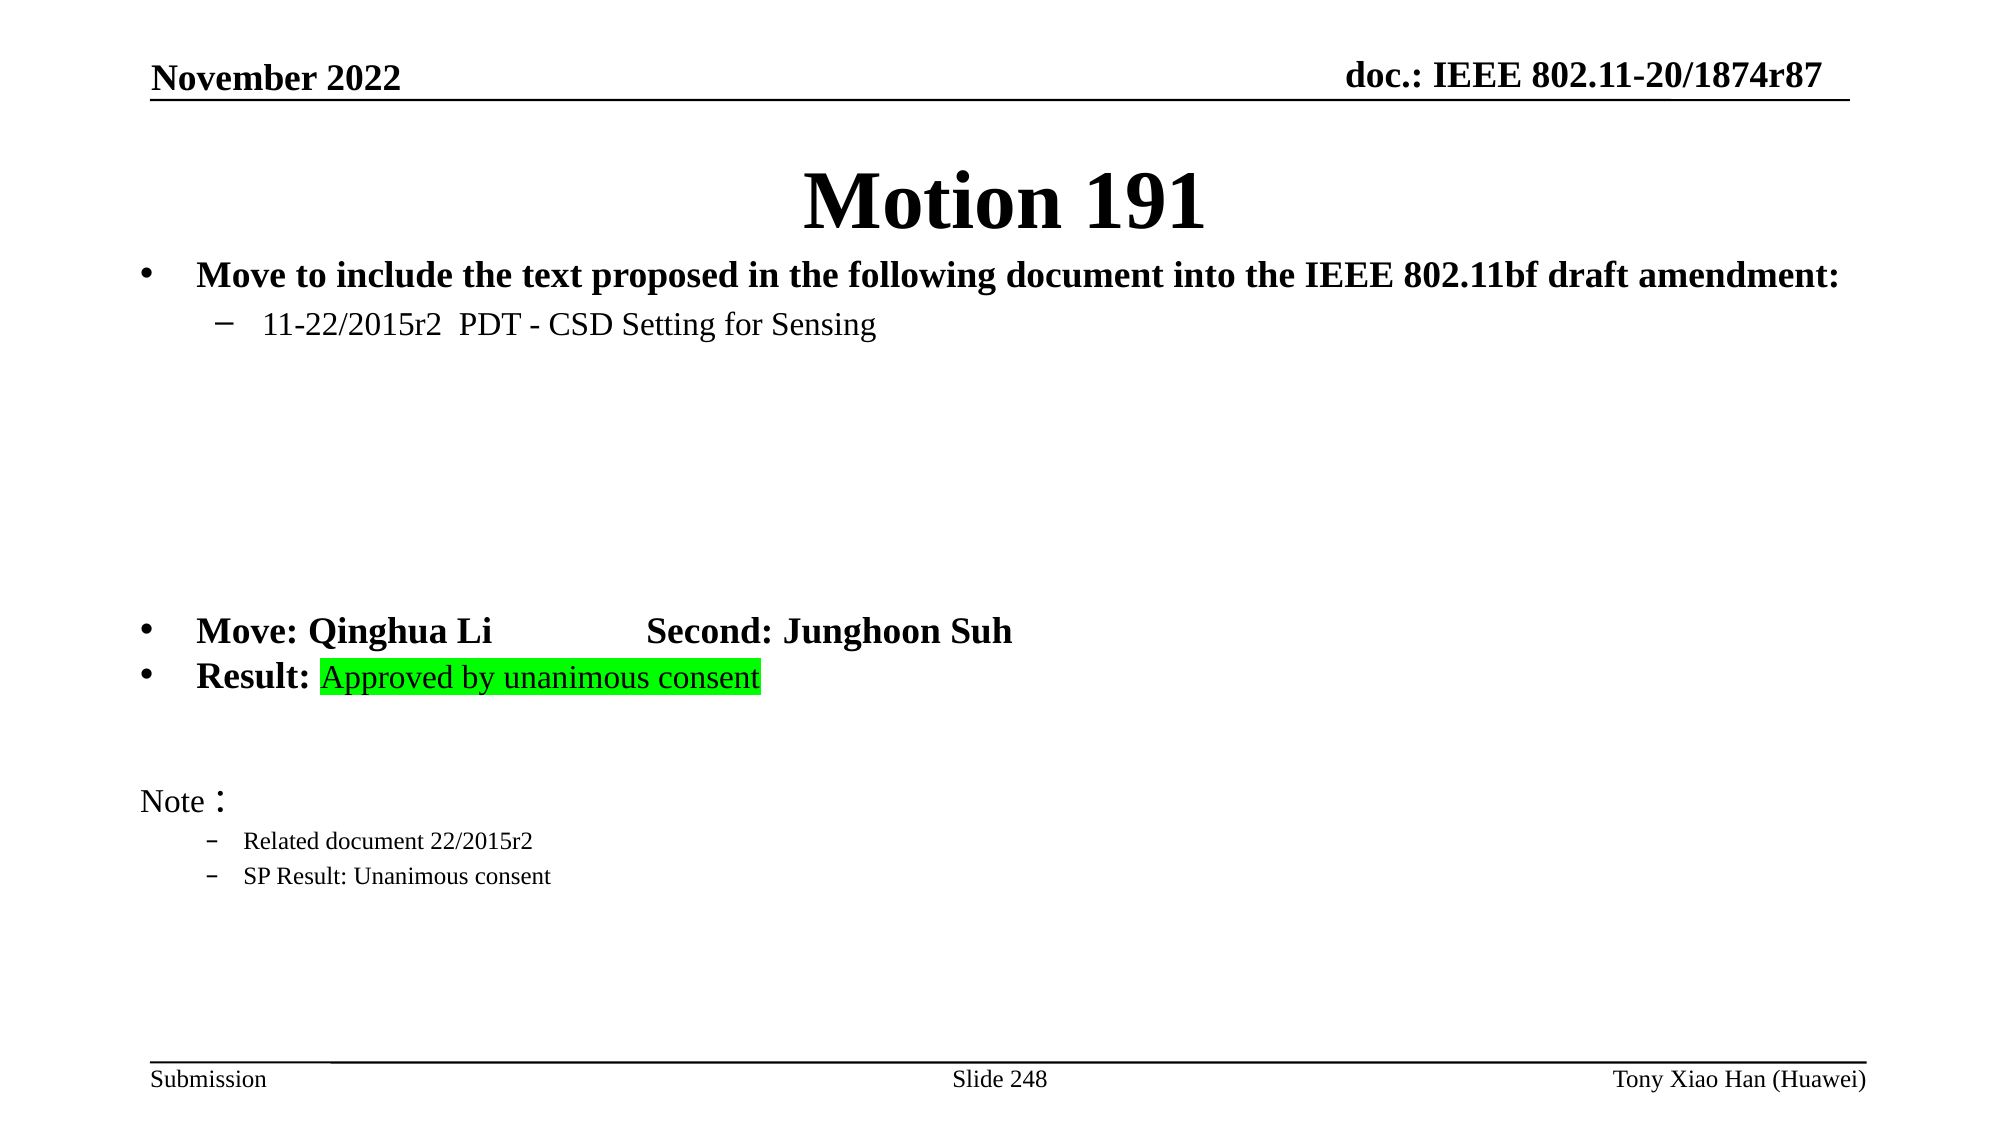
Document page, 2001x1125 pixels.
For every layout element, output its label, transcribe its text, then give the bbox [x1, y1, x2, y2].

text_box Move to include the text proposed in the following document into the IEEE 802.11bf draft amendment: 11-22/2015r2 PDT - CSD Setting for Sensing Move: Qinghua Li Second: Junghoon Suh Result: Approved by unanimous consent Note： Related document 22/2015r2 SP Result: Unanimous consent [125, 212, 1888, 900]
text_box Motion 191 [368, 137, 1644, 212]
